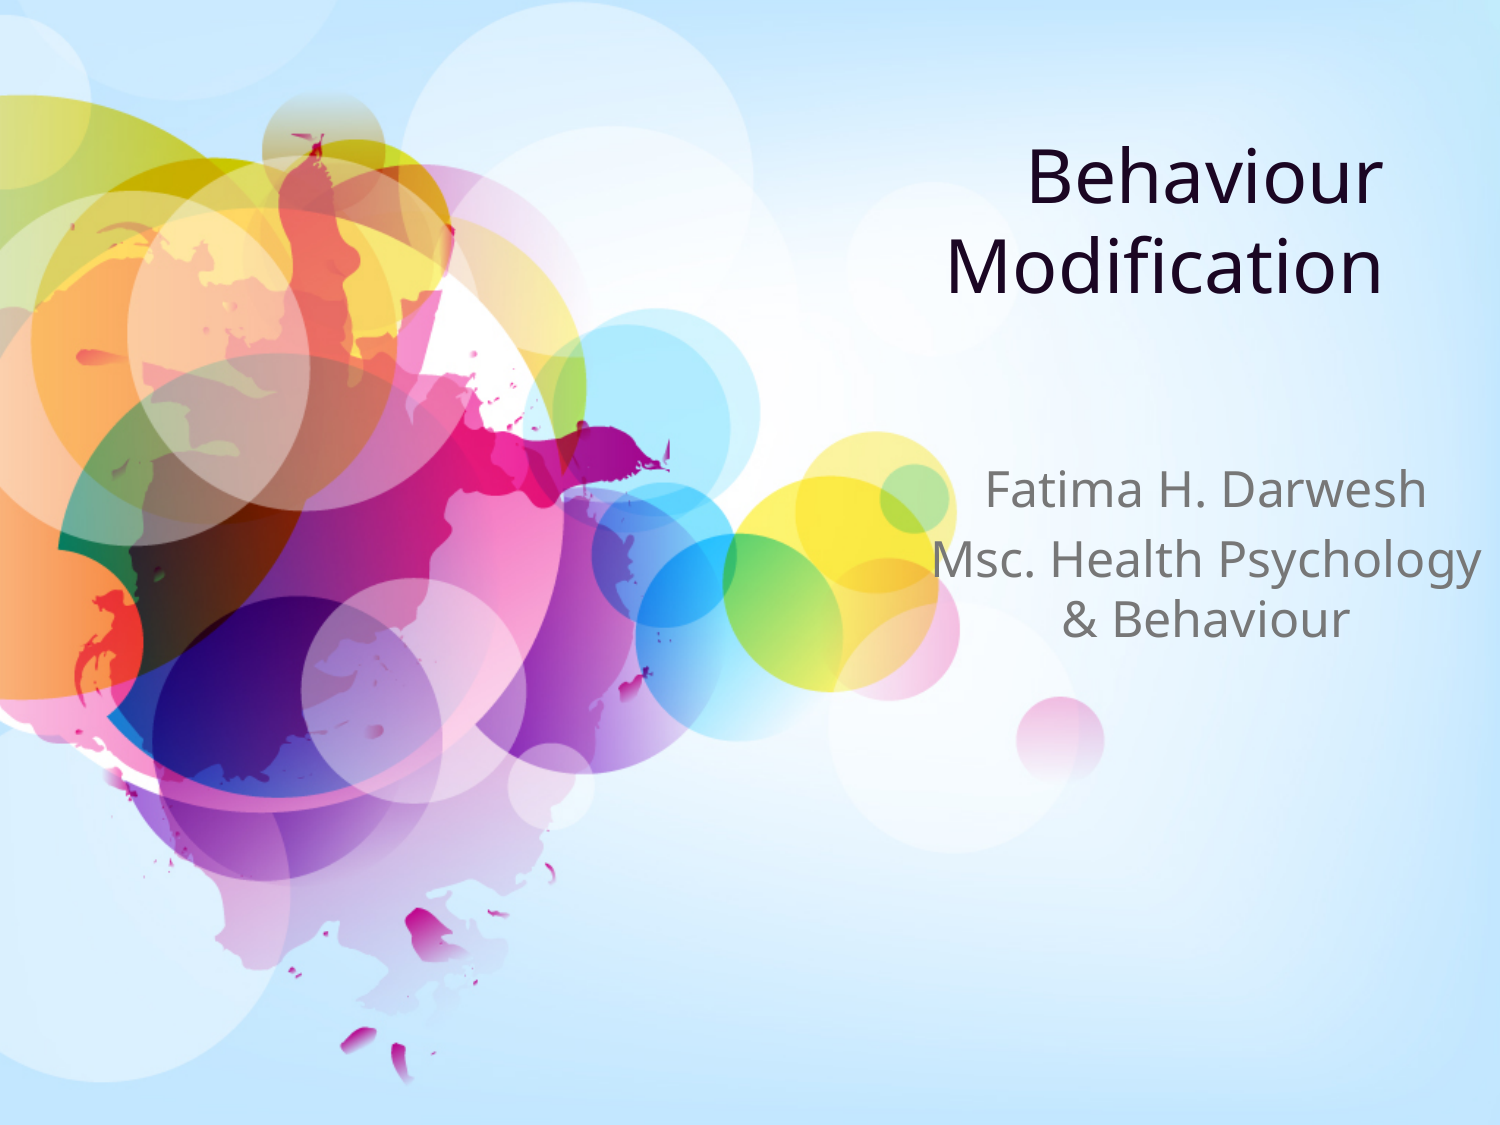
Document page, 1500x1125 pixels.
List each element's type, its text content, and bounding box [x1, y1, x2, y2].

title Behaviour Modification [487, 137, 1400, 300]
subtitle Fatima H. Darwesh Msc. Health Psychology & Behaviour [912, 450, 1500, 888]
picture [0, 0, 1500, 1125]
